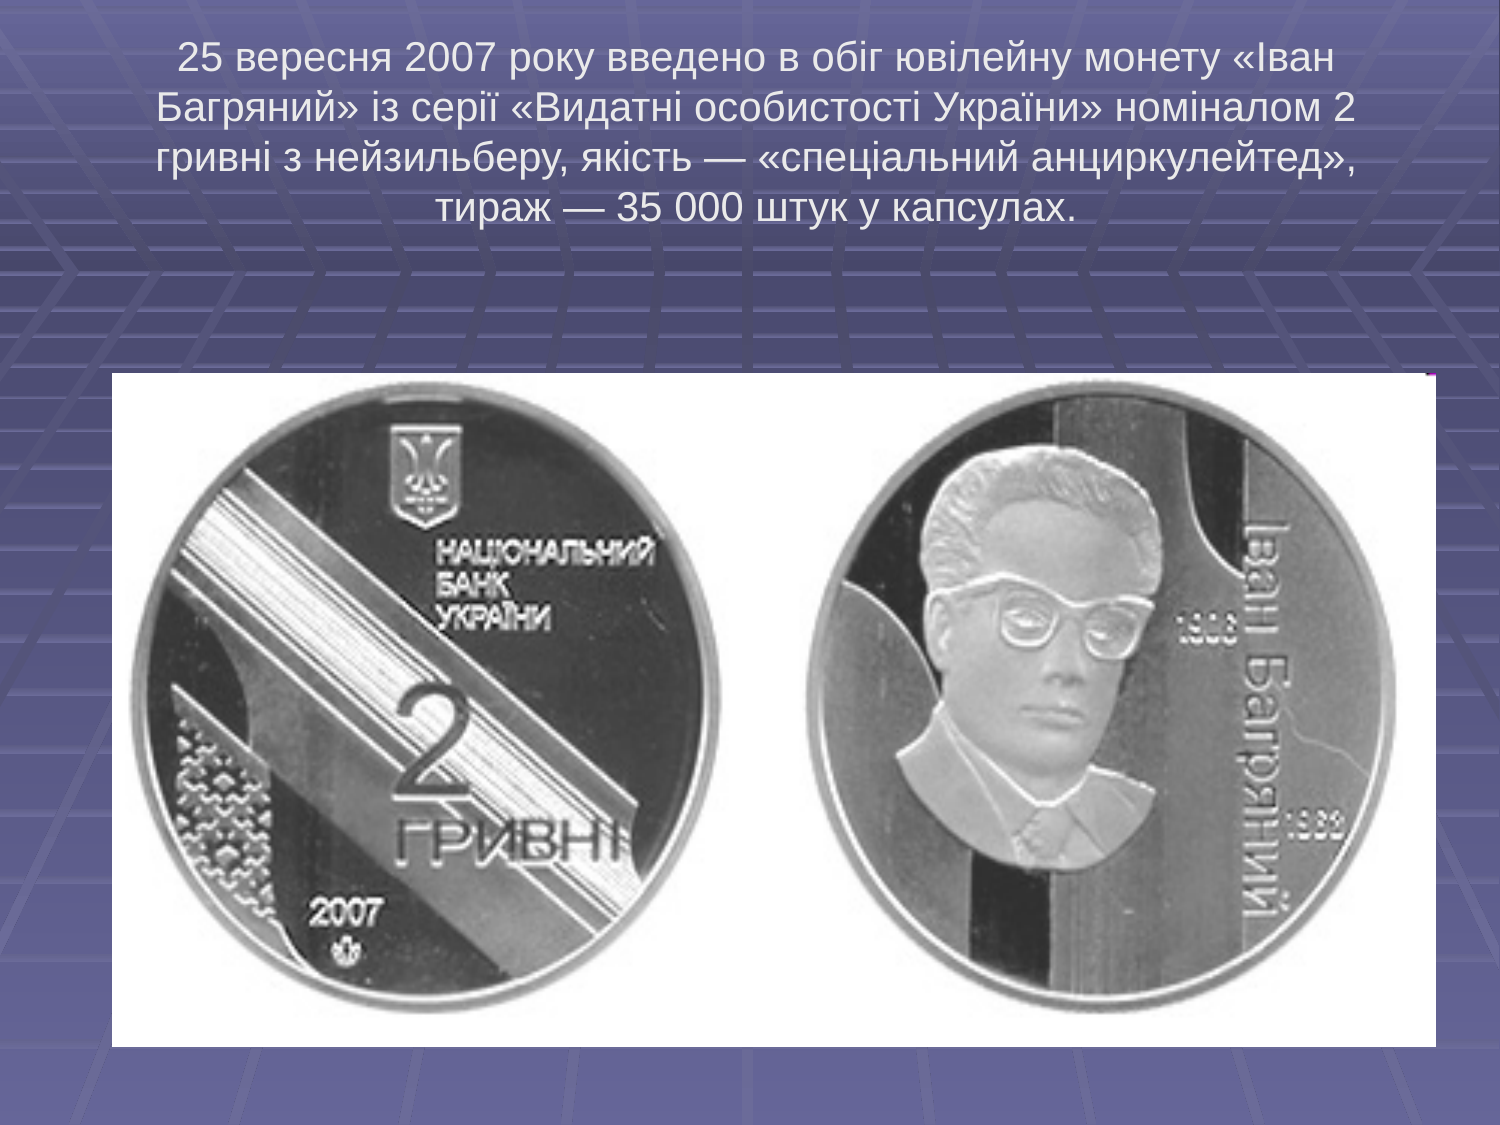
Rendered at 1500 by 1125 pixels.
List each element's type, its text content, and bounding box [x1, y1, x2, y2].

title 25 вересня 2007 року введено в обіг ювілейну монету «Іван Багряний» із серії «Видатні особистості України» номіналом 2 гривні з нейзильберу, якість — «спеціальний анциркулейтед», тираж — 35 000 штук у капсулах. [88, 66, 1425, 244]
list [111, 373, 1436, 1048]
